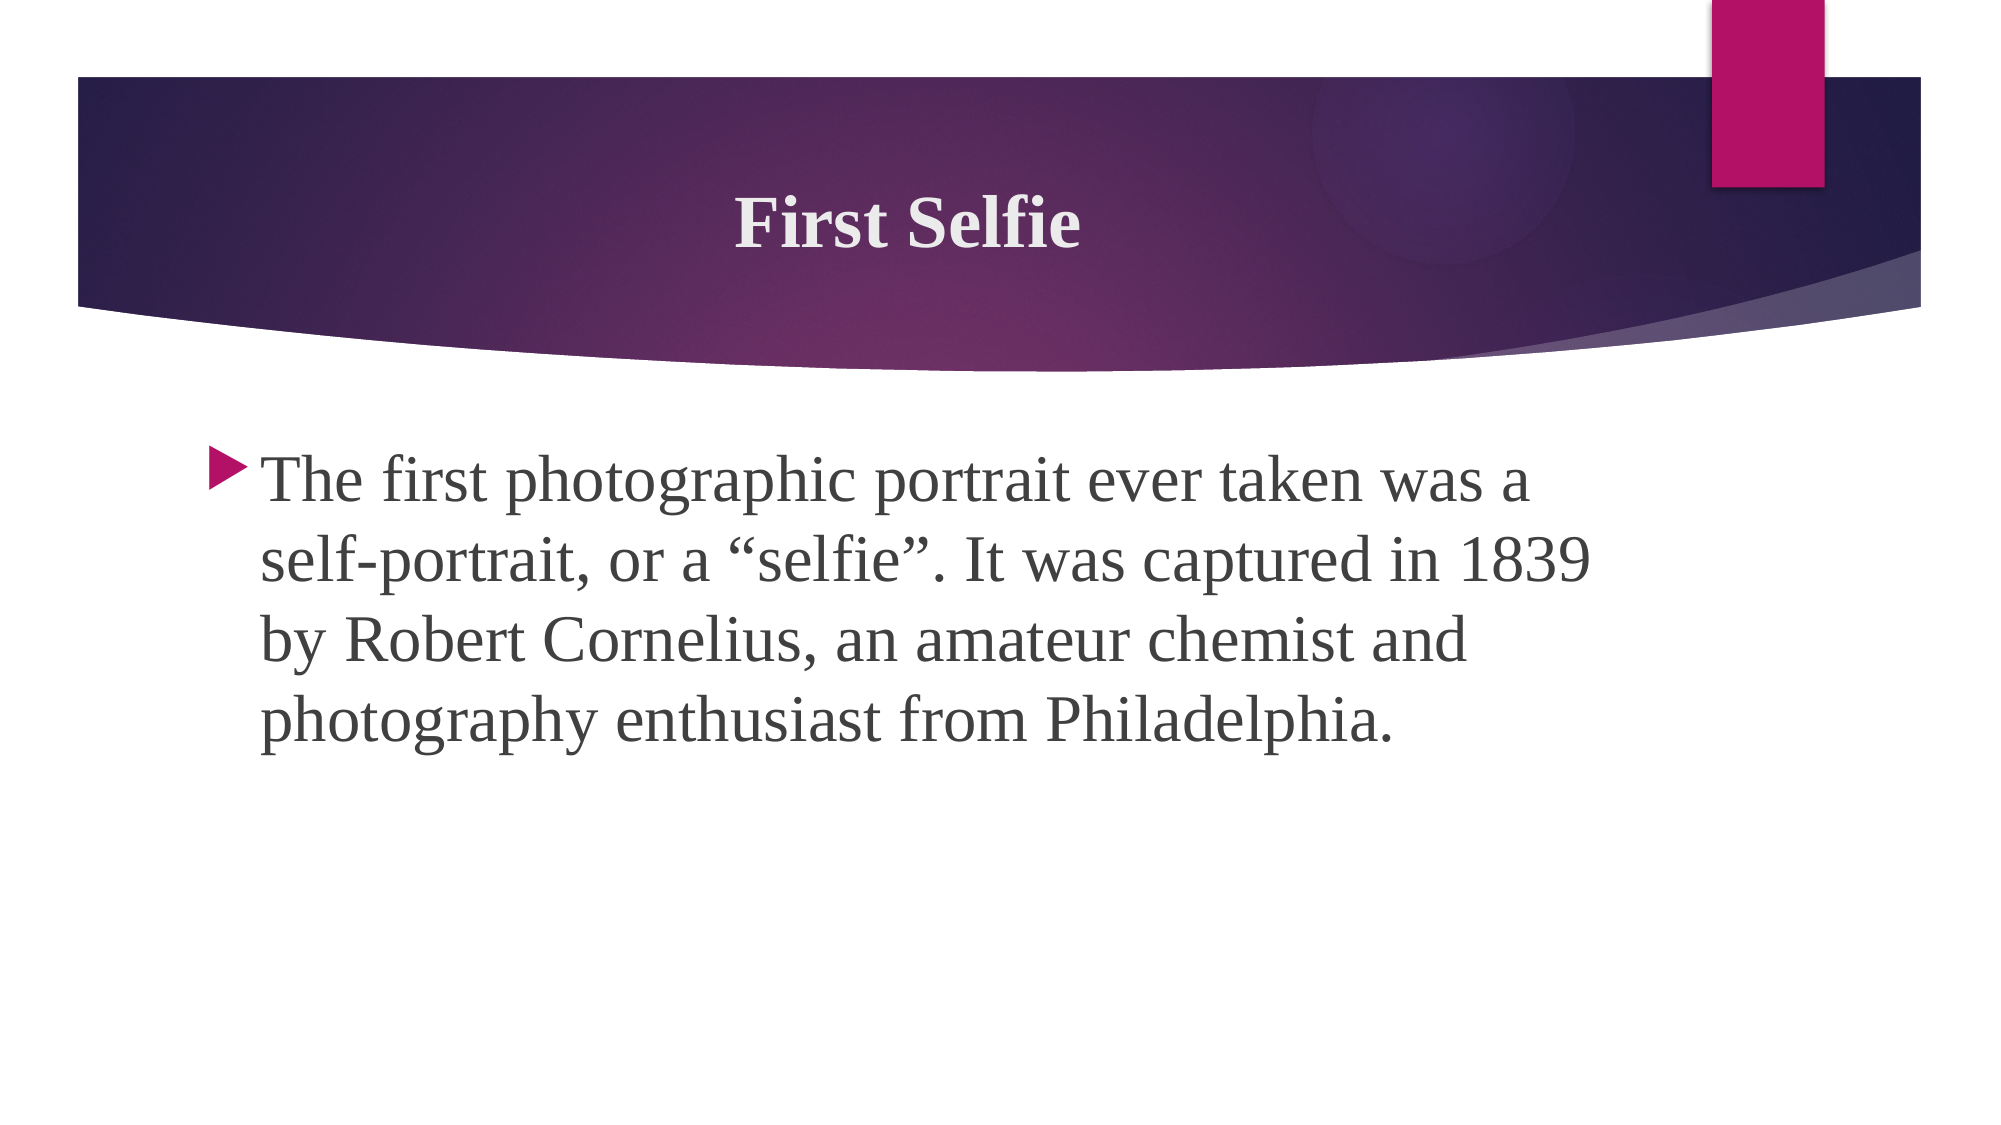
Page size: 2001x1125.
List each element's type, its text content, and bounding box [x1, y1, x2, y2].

list The first photographic portrait ever taken was a self-portrait, or a “selfie”. It was captured in 1839 by Robert Cornelius, an amateur chemist and photography enthusiast from Philadelphia. [189, 427, 1638, 988]
title First Selfie [189, 159, 1627, 276]
